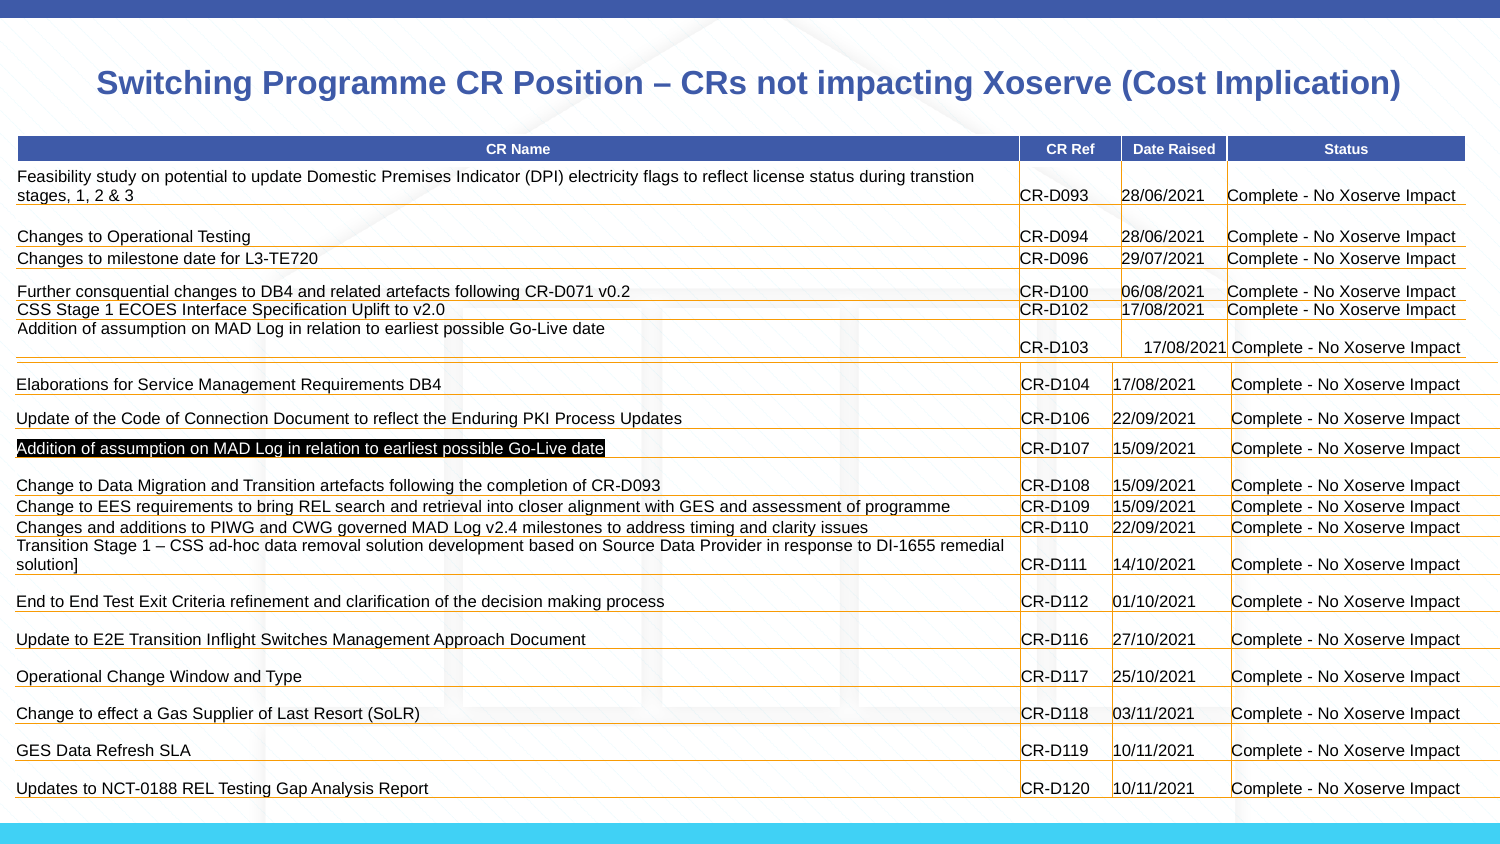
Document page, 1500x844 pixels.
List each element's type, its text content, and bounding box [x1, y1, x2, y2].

table_cell Complete - No Xoserve Impact [1228, 205, 1465, 246]
table_cell Complete - No Xoserve Impact [1228, 301, 1465, 319]
table_cell Complete - No Xoserve Impact [1232, 516, 1498, 536]
table_cell 22/09/2021 [1113, 516, 1231, 536]
table_cell CR-D109 [1021, 496, 1112, 515]
table_cell 10/11/2021 [1113, 761, 1231, 797]
text_box Switching Programme CR Position – CRs not impacting Xoserve (Cost Implication) [41, 15, 1459, 147]
table_header CR-D104 [1021, 363, 1112, 394]
table_cell Change to effect a Gas Supplier of Last Resort (SoLR) [17, 687, 1020, 723]
table_cell CR-D103 [1020, 320, 1121, 357]
table_cell Complete - No Xoserve Impact [1232, 496, 1498, 515]
table_cell 27/10/2021 [1113, 612, 1231, 648]
picture [0, 0, 1500, 844]
table_header Date Raised [1122, 147, 1226, 161]
table_cell Operational Change Window and Type [17, 649, 1020, 686]
table_cell CR-D119 [1021, 724, 1112, 760]
table_cell CR-D108 [1021, 458, 1112, 495]
table_cell CSS Stage 1 ECOES Interface Specification Uplift to v2.0 [18, 301, 1019, 319]
table_cell Complete - No Xoserve Impact [1232, 761, 1498, 797]
table_cell 03/11/2021 [1113, 687, 1231, 723]
table_cell Feasibility study on potential to update Domestic Premises Indicator (DPI) electricity flags to reflect license status during transtion stages, 1, 2 & 3 [18, 167, 1019, 204]
table_cell 25/10/2021 [1113, 649, 1231, 686]
table_cell Complete - No Xoserve Impact [1232, 724, 1498, 760]
table_header Complete - No Xoserve Impact [1232, 363, 1498, 394]
table_cell 10/11/2021 [1113, 724, 1231, 760]
table_header CR Ref [1020, 147, 1121, 161]
table_cell 29/07/2021 [1122, 247, 1227, 268]
table_cell CR-D117 [1021, 649, 1112, 686]
table_cell CR-D106 [1021, 395, 1112, 428]
table_cell CR-D100 [1020, 269, 1121, 300]
table_cell Complete - No Xoserve Impact [1232, 649, 1498, 686]
table_cell Complete - No Xoserve Impact [1228, 247, 1465, 268]
table_cell Complete - No Xoserve Impact [1232, 687, 1498, 723]
table_cell Updates to NCT-0188 REL Testing Gap Analysis Report [17, 761, 1020, 797]
table_cell Change to EES requirements to bring REL search and retrieval into closer alignment with GES and assessment of programme [17, 496, 1020, 515]
table_cell CR-D094 [1020, 205, 1121, 246]
table_cell 28/06/2021 [1122, 205, 1227, 246]
table_cell 22/09/2021 [1113, 395, 1231, 428]
table_cell CR-D110 [1021, 516, 1112, 536]
table_cell Complete - No Xoserve Impact [1232, 395, 1498, 428]
table_cell 01/10/2021 [1113, 575, 1231, 611]
table_header Elaborations for Service Management Requirements DB4 [17, 363, 1020, 394]
table_cell Complete - No Xoserve Impact [1228, 320, 1465, 357]
table_cell 17/08/2021 [1122, 320, 1227, 357]
table_cell GES Data Refresh SLA [17, 724, 1020, 760]
table_cell Change to Data Migration and Transition artefacts following the completion of CR-D093 [17, 458, 1020, 495]
table_cell Complete - No Xoserve Impact [1232, 458, 1498, 495]
table_cell Changes and additions to PIWG and CWG governed MAD Log v2.4 milestones to address timing and clarity issues [17, 516, 1020, 536]
table_cell Complete - No Xoserve Impact [1228, 269, 1465, 300]
table_cell 14/10/2021 [1113, 537, 1231, 574]
table_cell Further consquential changes to DB4 and related artefacts following CR-D071 v0.2 [18, 269, 1019, 300]
table_cell Complete - No Xoserve Impact [1232, 612, 1498, 648]
table_cell Complete - No Xoserve Impact [1228, 167, 1465, 204]
table_cell 28/06/2021 [1122, 167, 1227, 204]
table_cell Addition of assumption on MAD Log in relation to earliest possible Go-Live date [18, 320, 1019, 357]
table_cell Update to E2E Transition Inflight Switches Management Approach Document [17, 612, 1020, 648]
table_cell Complete - No Xoserve Impact [1232, 429, 1498, 457]
table_cell CR-D096 [1020, 247, 1121, 268]
table_cell CR-D107 [1021, 429, 1112, 457]
table_cell Changes to milestone date for L3-TE720 [18, 247, 1019, 268]
table_cell CR-D111 [1021, 537, 1112, 574]
table_header CR Name [18, 136, 1019, 161]
table_header 17/08/2021 [1113, 363, 1231, 394]
table_cell 06/08/2021 [1122, 269, 1227, 300]
table_cell CR-D102 [1020, 301, 1121, 319]
table_cell Changes to Operational Testing [18, 205, 1019, 246]
table_cell Complete - No Xoserve Impact [1232, 575, 1498, 611]
table_cell 15/09/2021 [1113, 429, 1231, 457]
table_cell 15/09/2021 [1113, 496, 1231, 515]
table_cell 17/08/2021 [1122, 301, 1227, 319]
table_cell Complete - No Xoserve Impact [1232, 537, 1498, 574]
table_cell Update of the Code of Connection Document to reflect the Enduring PKI Process Updates [17, 395, 1020, 428]
table_cell CR-D120 [1021, 761, 1112, 797]
table_cell CR-D093 [1020, 167, 1121, 204]
table_cell Addition of assumption on MAD Log in relation to earliest possible Go-Live date [17, 429, 1020, 457]
table_cell Transition Stage 1 – CSS ad-hoc data removal solution development based on Source Data Provider in response to DI-1655 remedial solution] [17, 537, 1020, 574]
table_cell End to End Test Exit Criteria refinement and clarification of the decision making process [17, 575, 1020, 611]
table_cell 15/09/2021 [1113, 458, 1231, 495]
table_cell CR-D118 [1021, 687, 1112, 723]
table_cell CR-D116 [1021, 612, 1112, 648]
table_header Status [1228, 136, 1465, 161]
table_cell CR-D112 [1021, 575, 1112, 611]
